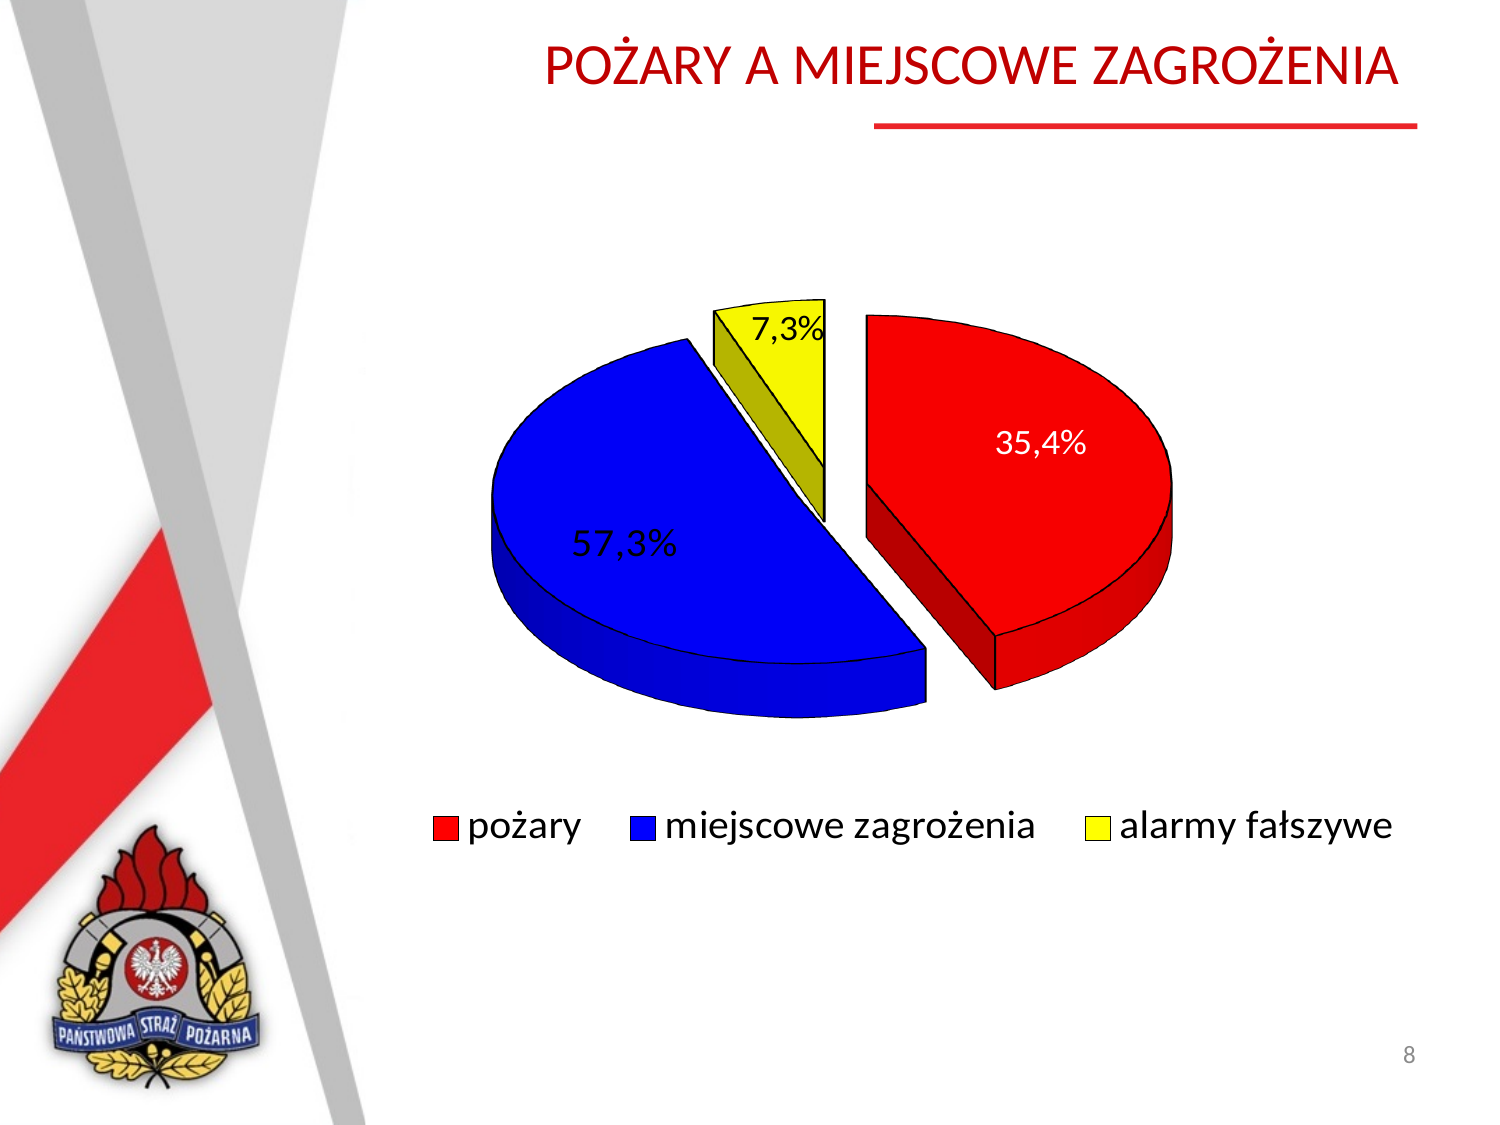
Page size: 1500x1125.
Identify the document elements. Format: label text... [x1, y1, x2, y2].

slide_number 8 [1080, 1023, 1431, 1084]
chart [365, 266, 1484, 858]
picture [0, 0, 366, 1125]
text_box POŻARY A MIEJSCOWE ZAGROŻENIA [374, 19, 1415, 173]
